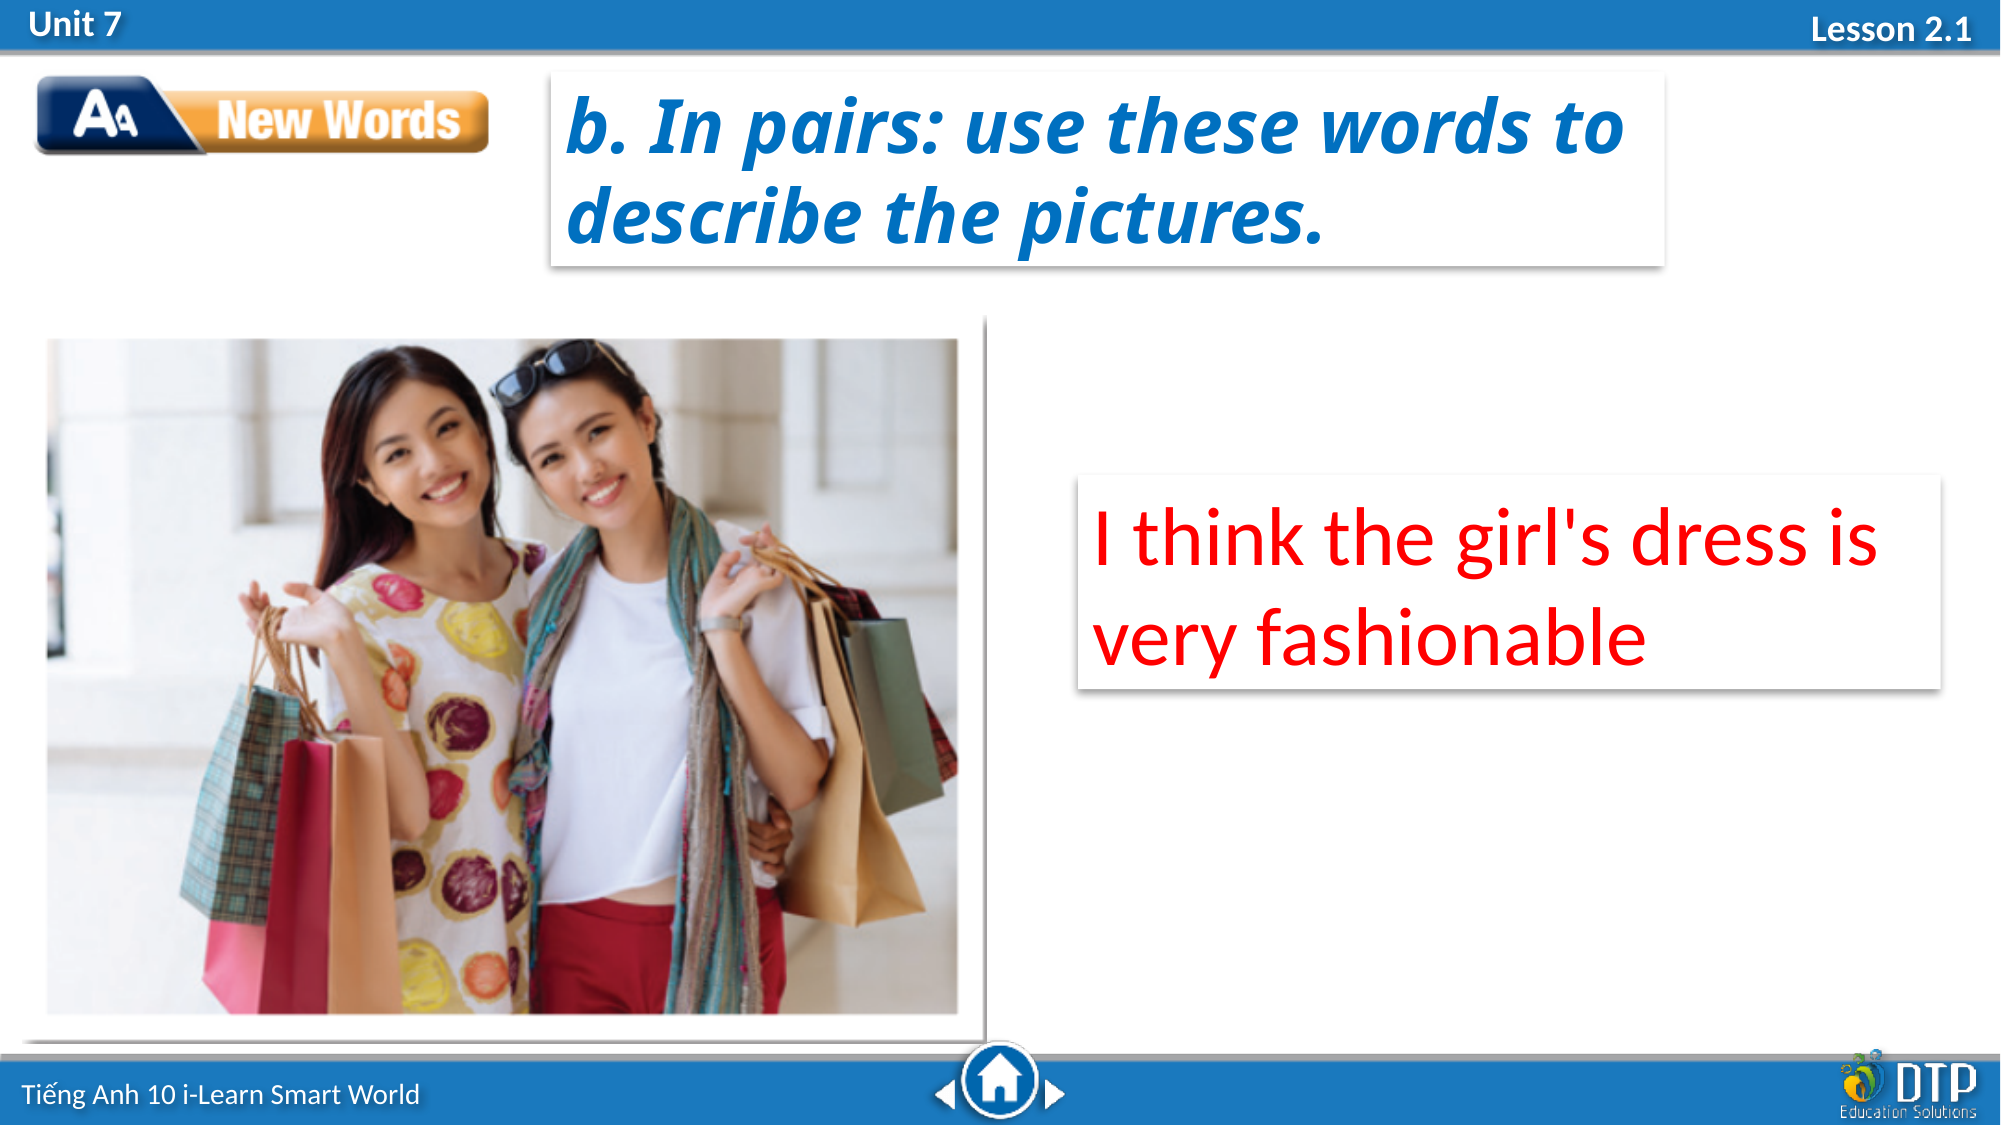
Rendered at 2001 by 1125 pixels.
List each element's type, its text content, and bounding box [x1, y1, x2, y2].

text_box b. In pairs: use these words to describe the pictures. [550, 71, 1665, 267]
text_box I think the girl's dress is very fashionable [1078, 474, 1941, 690]
picture [0, 0, 2001, 1125]
